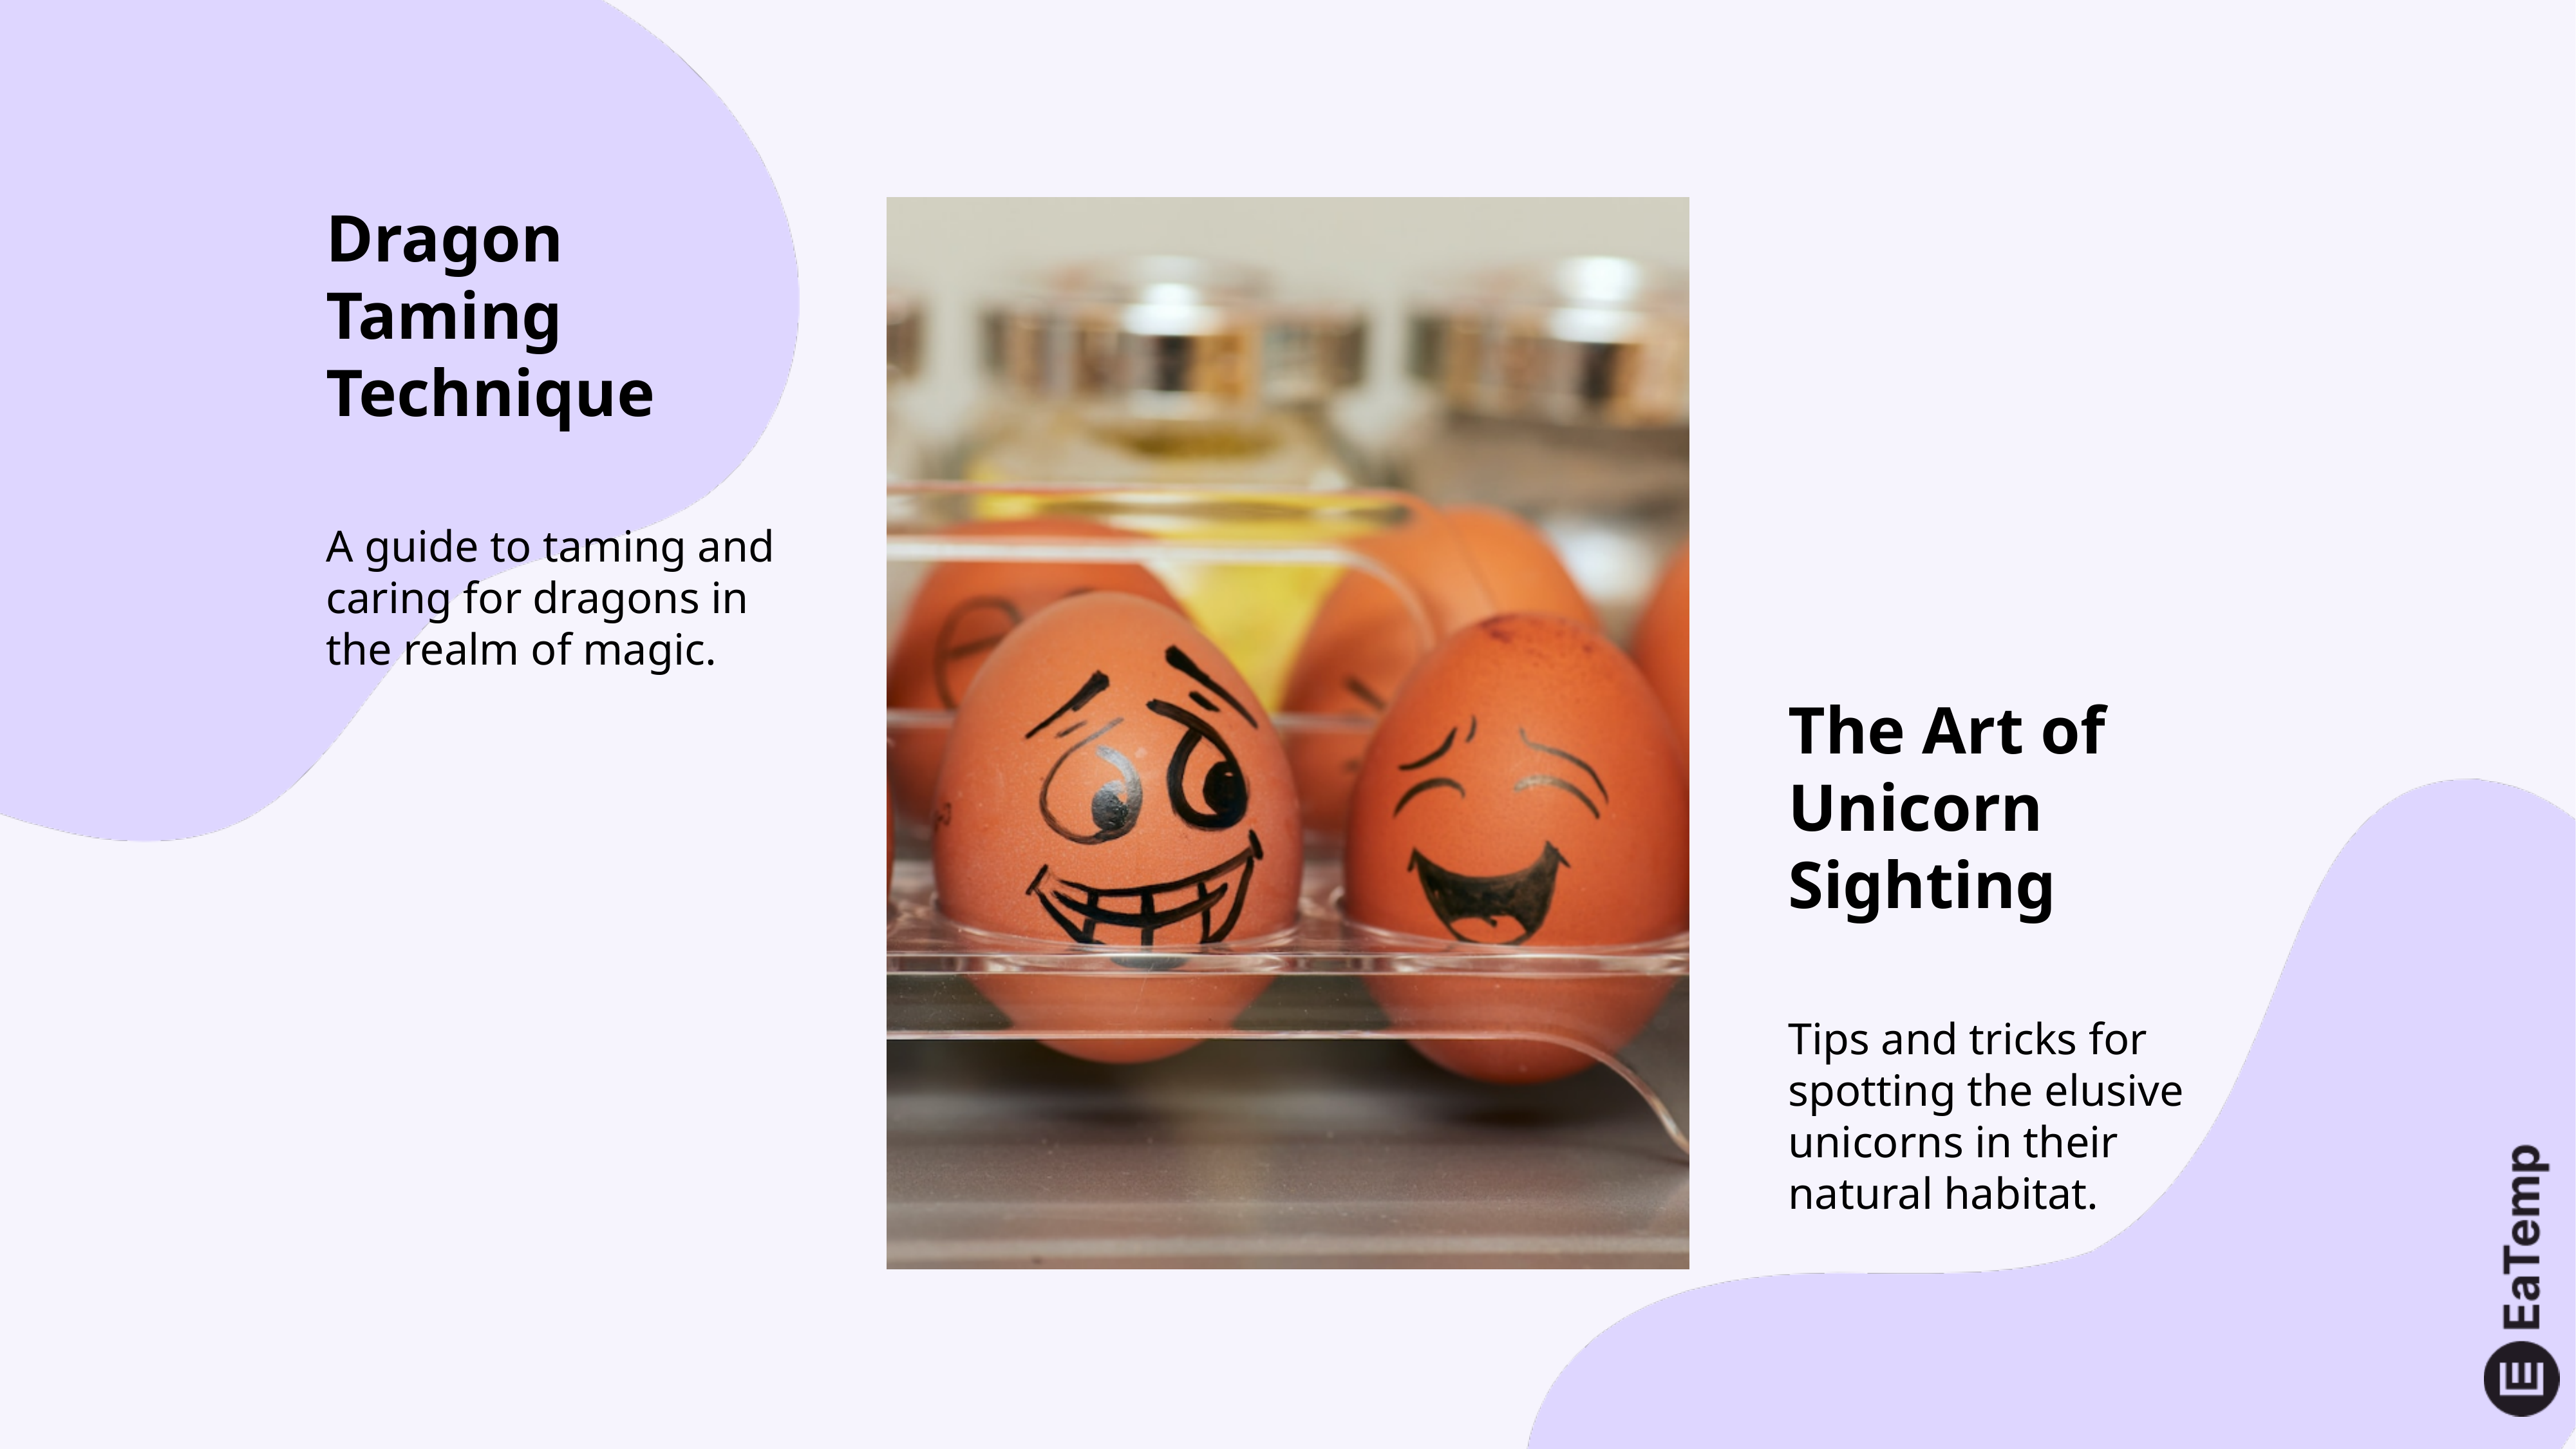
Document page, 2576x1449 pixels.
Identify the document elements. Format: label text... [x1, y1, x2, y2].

text_box Dragon Taming Technique [802, 197, 809, 509]
picture [0, 0, 800, 842]
picture [887, 196, 2576, 1449]
text_box The Art of Unicorn Sighting [1788, 689, 2271, 777]
